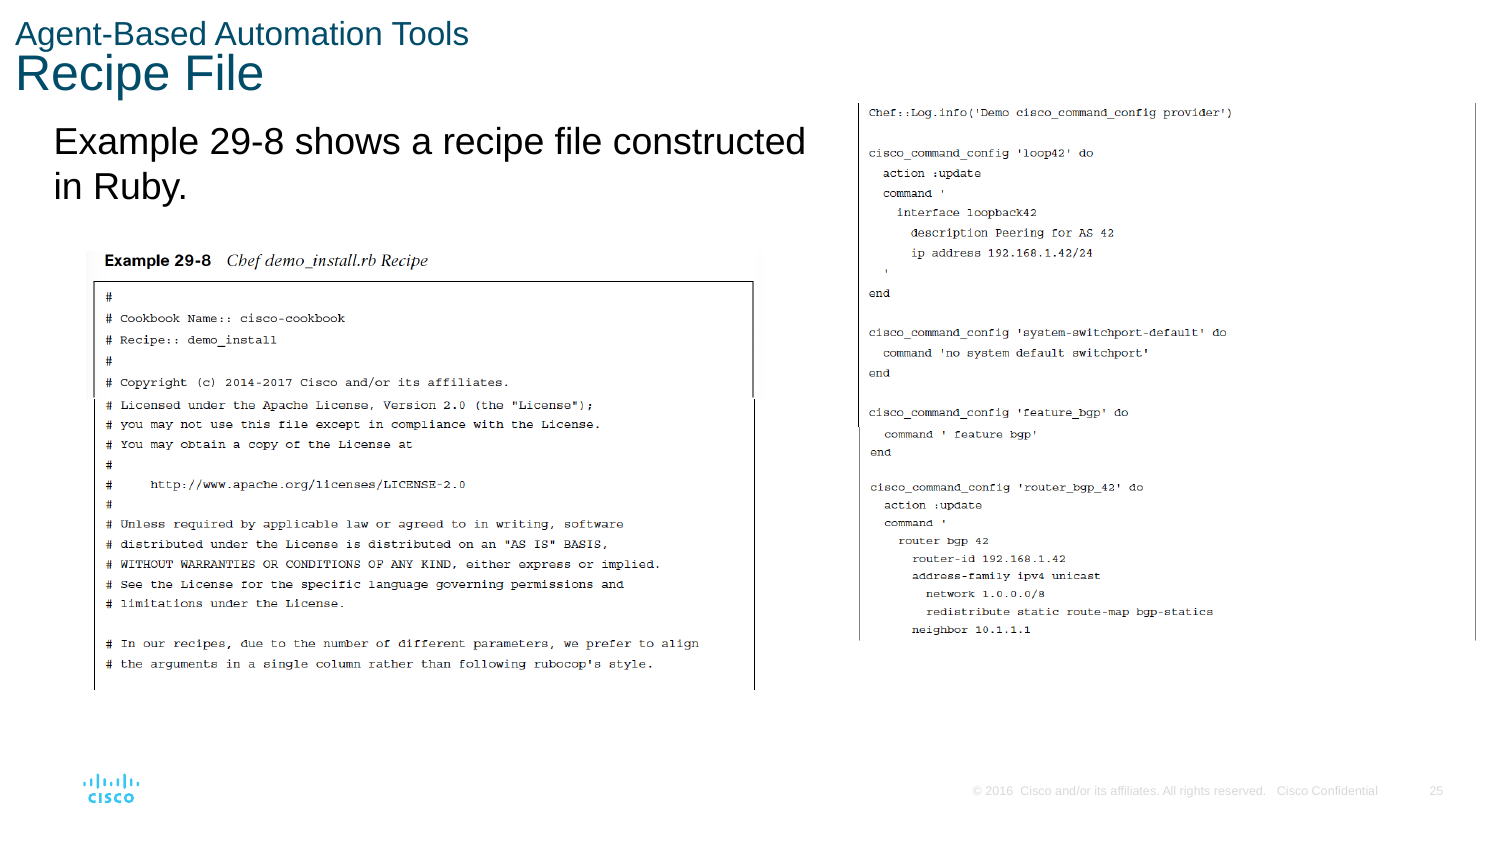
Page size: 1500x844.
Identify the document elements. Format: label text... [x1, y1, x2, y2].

title Agent-Based Automation Tools Recipe File [0, 0, 1369, 121]
picture [82, 251, 763, 691]
text_box Example 29-8 shows a recipe file constructed in Ruby. [38, 109, 844, 215]
picture [849, 103, 1484, 653]
